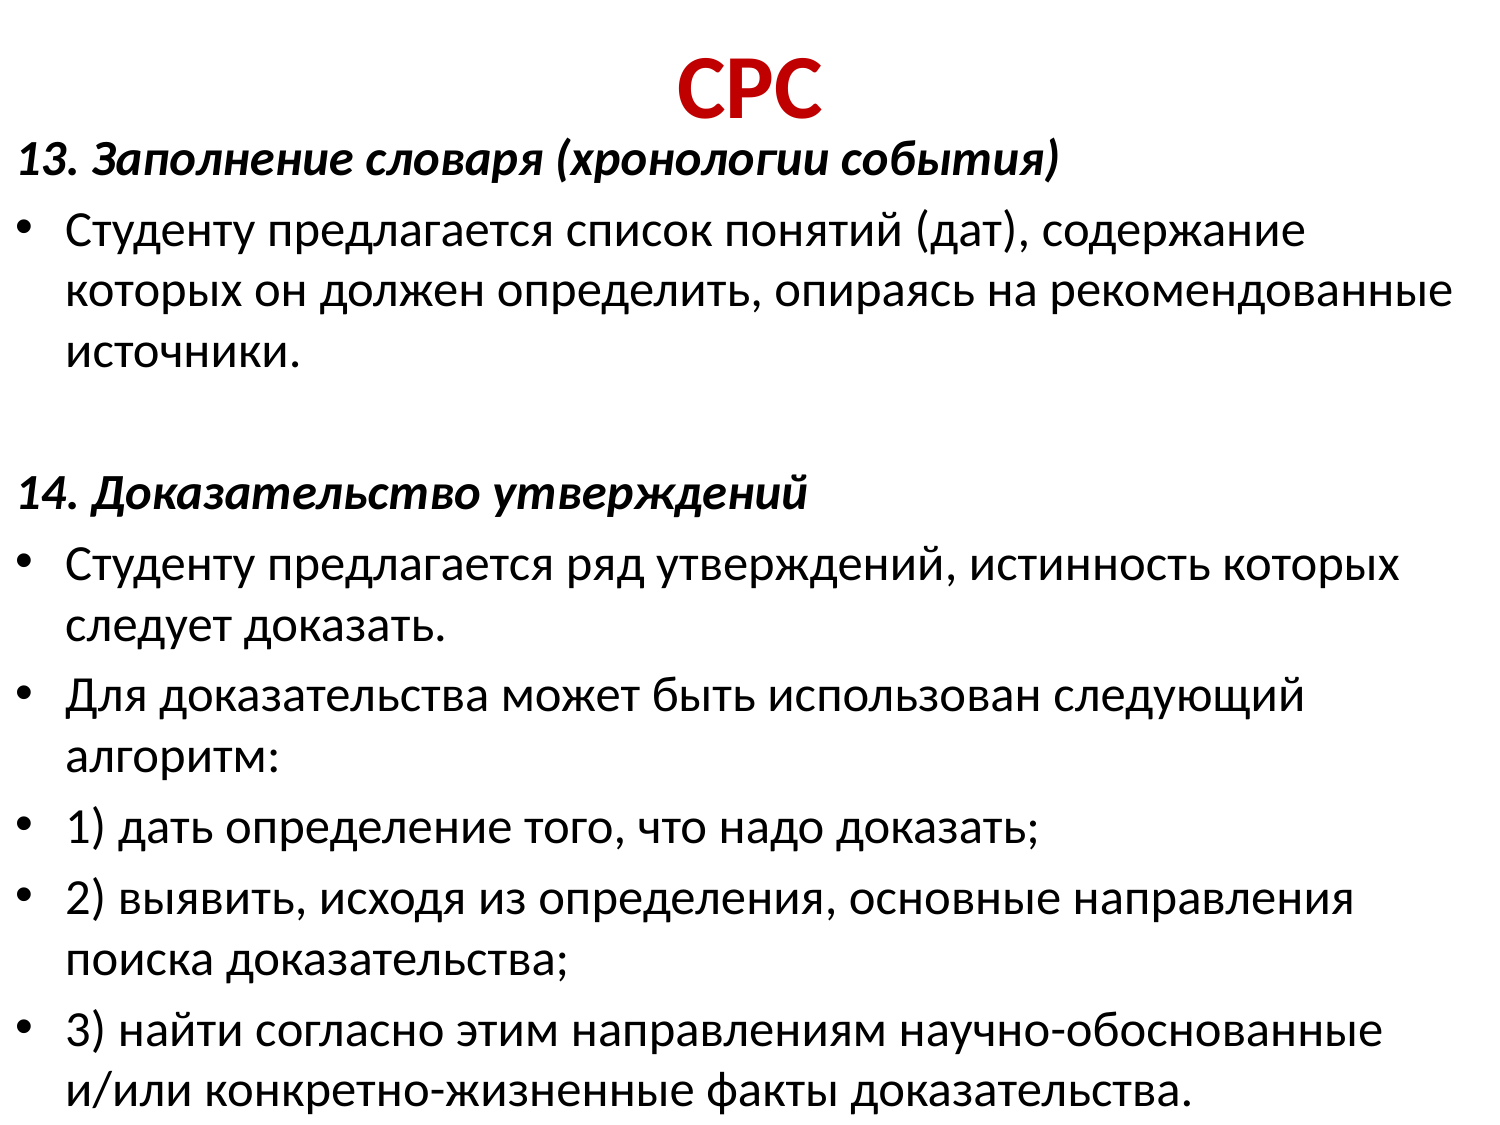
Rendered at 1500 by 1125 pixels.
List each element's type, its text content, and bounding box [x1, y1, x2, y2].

list 13. Заполнение словаря (хронологии события) Студенту предлагается список понятий (дат), содержание которых он должен определить, опираясь на рекомендованные источники. 14. Доказательство утверждений Студенту предлагается ряд утверждений, истинность которых следует доказать. Для доказательства может быть использован следующий алгоритм: 1) дать определение того, что надо доказать; 2) выявить, исходя из определения, основные направления поиска доказательства; 3) найти согласно этим направлениям научно-обоснованные и/или конкретно-жизненные факты доказательства. [0, 117, 1500, 1125]
title СРС [75, 0, 1425, 117]
